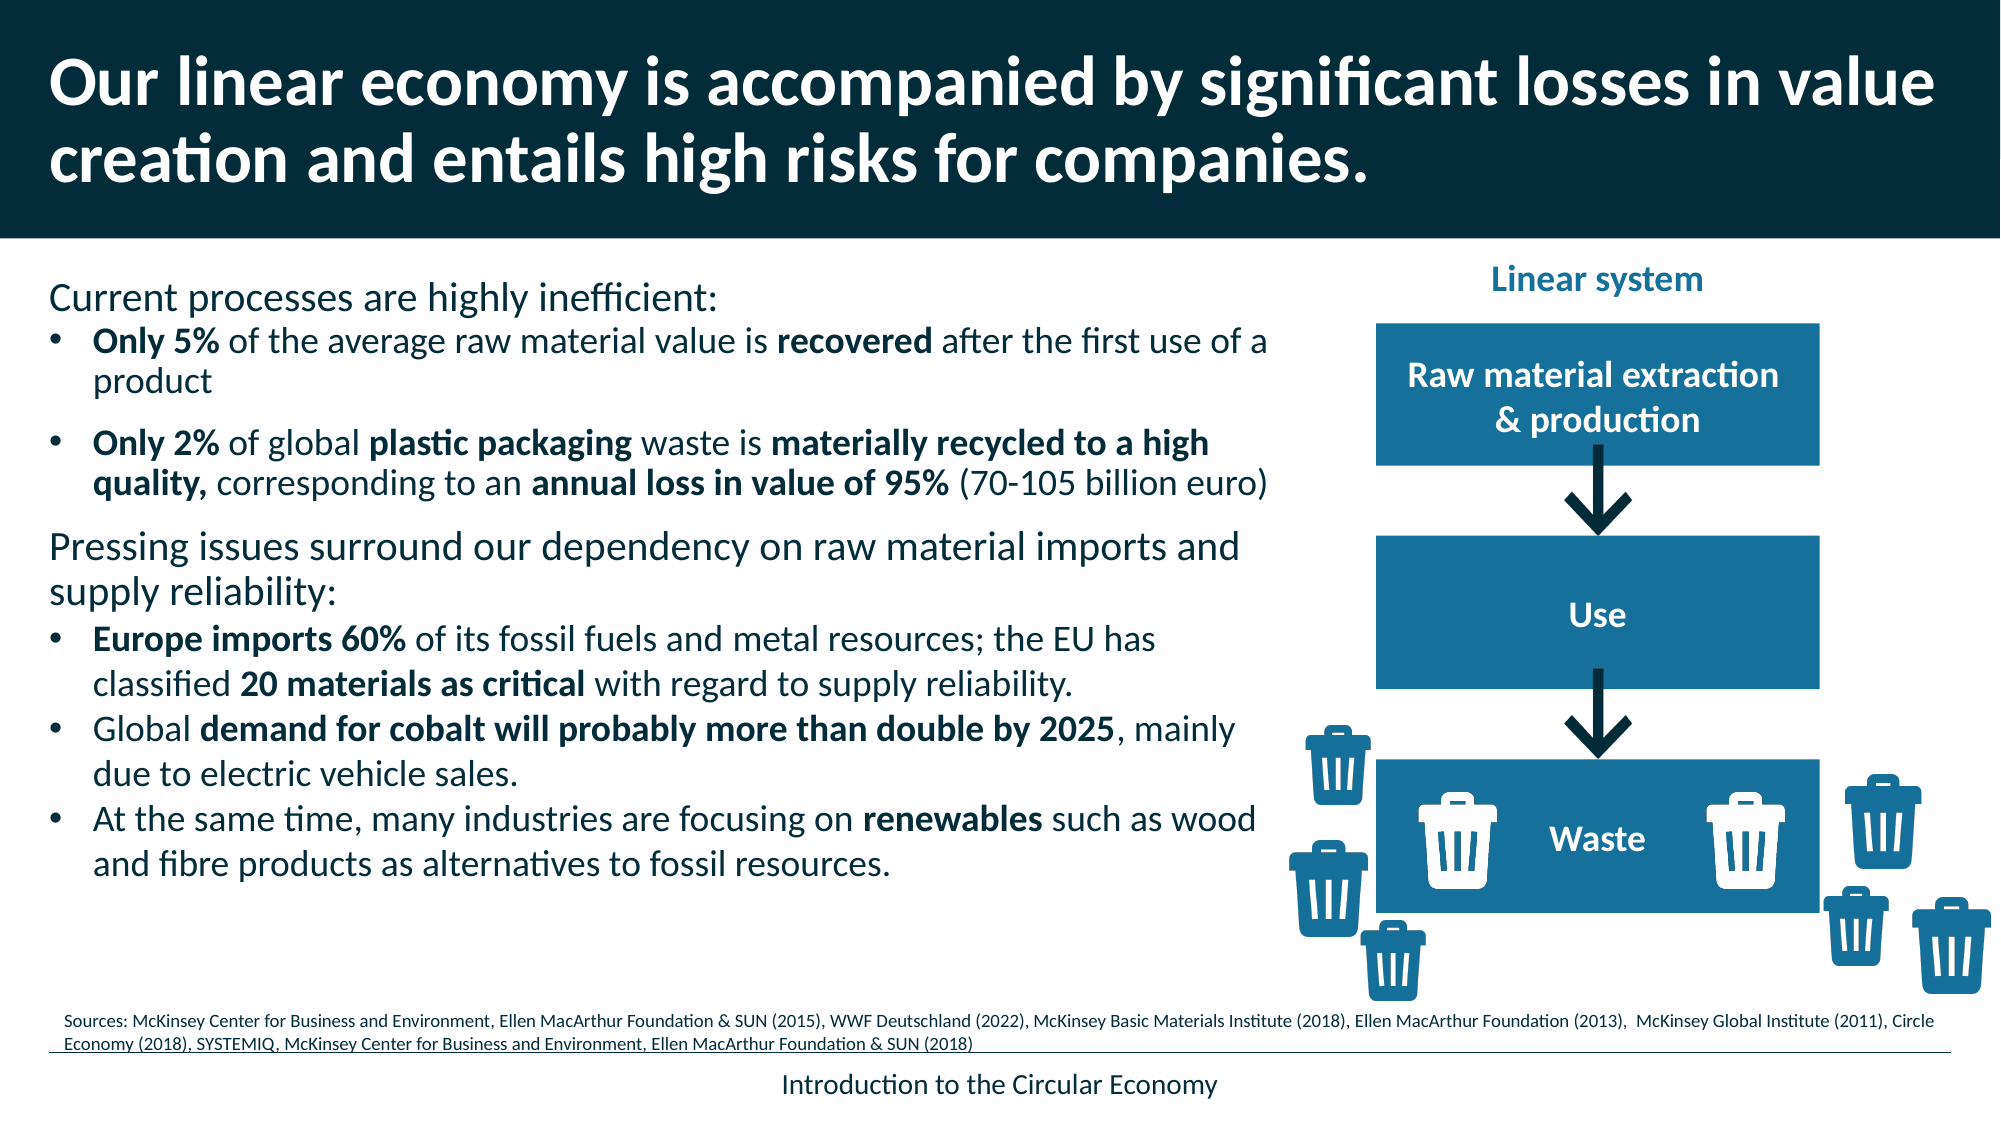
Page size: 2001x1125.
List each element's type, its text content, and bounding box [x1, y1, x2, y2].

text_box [1279, 246, 2000, 1001]
footer Introduction to the Circular Economy [662, 1062, 1338, 1113]
text_box Sources: McKinsey Center for Business and Environment, Ellen MacArthur Foundation & SUN (2015), WWF Deutschland (2022), McKinsey Basic Materials Institute (2018), Ellen MacArthur Foundation (2013), McKinsey Global Institute (2011), Circle Economy (2018), SYSTEMIQ, McKinsey Center for Business and Environment, Ellen MacArthur Foundation & SUN (2018) [49, 1001, 1953, 1062]
title Our linear economy is accompanied by significant losses in value creation and entails high risks for companies. [49, 44, 1951, 158]
text_box [0, 0, 2000, 239]
list Current processes are highly inefficient: Only 5% of the average raw material value is recovered after the first use of a product Only 2% of global plastic packaging waste is materially recycled to a high quality, corresponding to an annual loss in value of 95% (70-105 billion euro) Pressing issues surround our dependency on raw material imports and supply reliability: Europe imports 60% of its fossil fuels and metal resources; the EU has classified 20 materials as critical with regard to supply reliability. Global demand for cobalt will probably more than double by 2025, mainly due to electric vehicle sales. At the same time, many industries are focusing on renewables such as wood and fibre products as alternatives to fossil resources. [49, 275, 1279, 1001]
